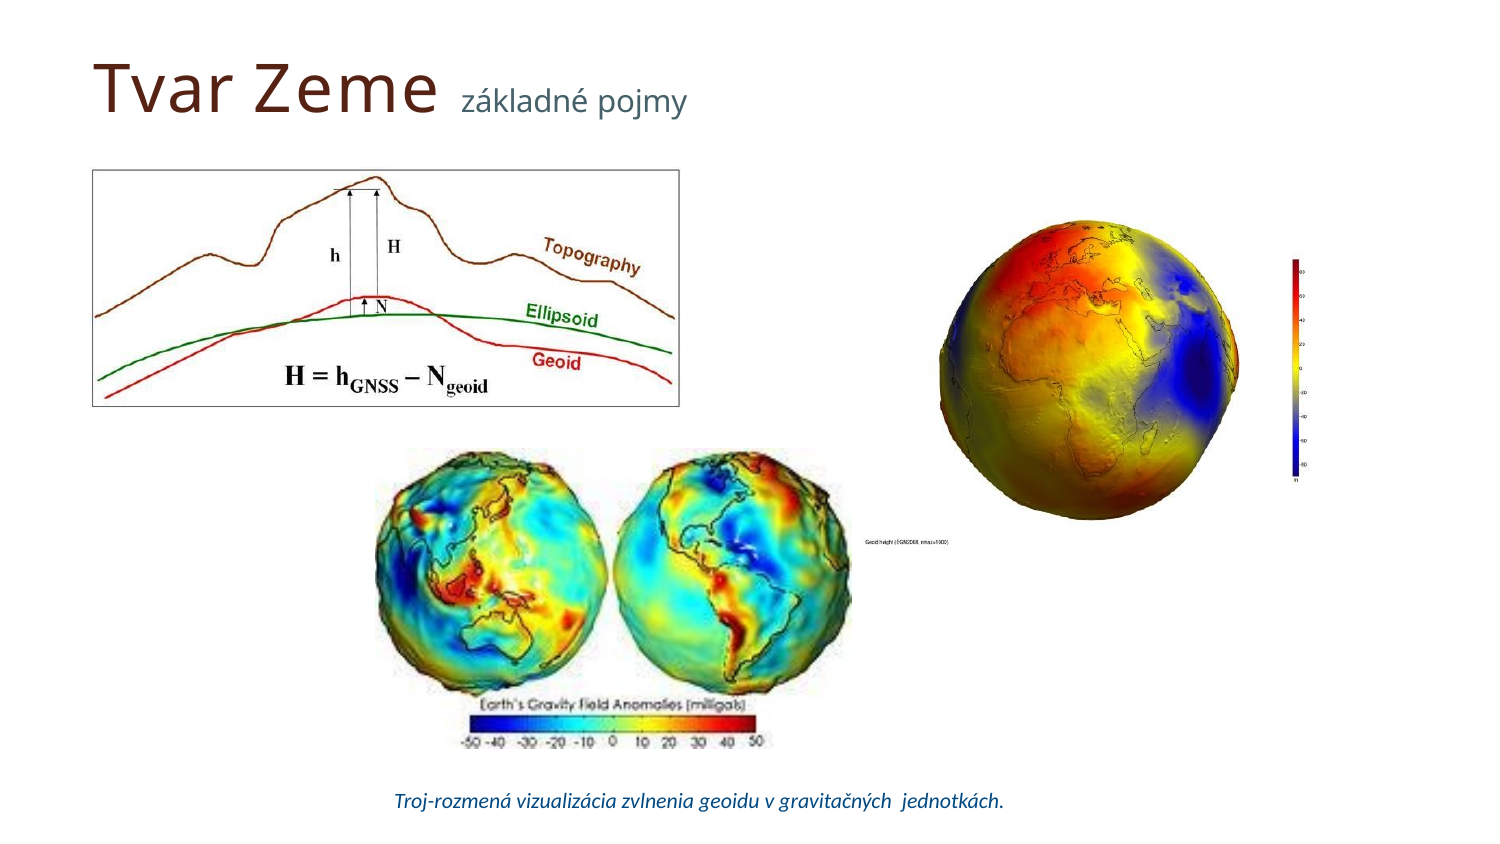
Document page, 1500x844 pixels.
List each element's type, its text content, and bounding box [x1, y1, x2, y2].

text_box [374, 166, 1317, 749]
text_box Troj-rozmená vizualizácia zvlnenia geoidu v gravitačných jednotkách. [392, 785, 1108, 814]
picture [89, 166, 681, 408]
title Tvar Zeme základné pojmy [91, 43, 694, 165]
